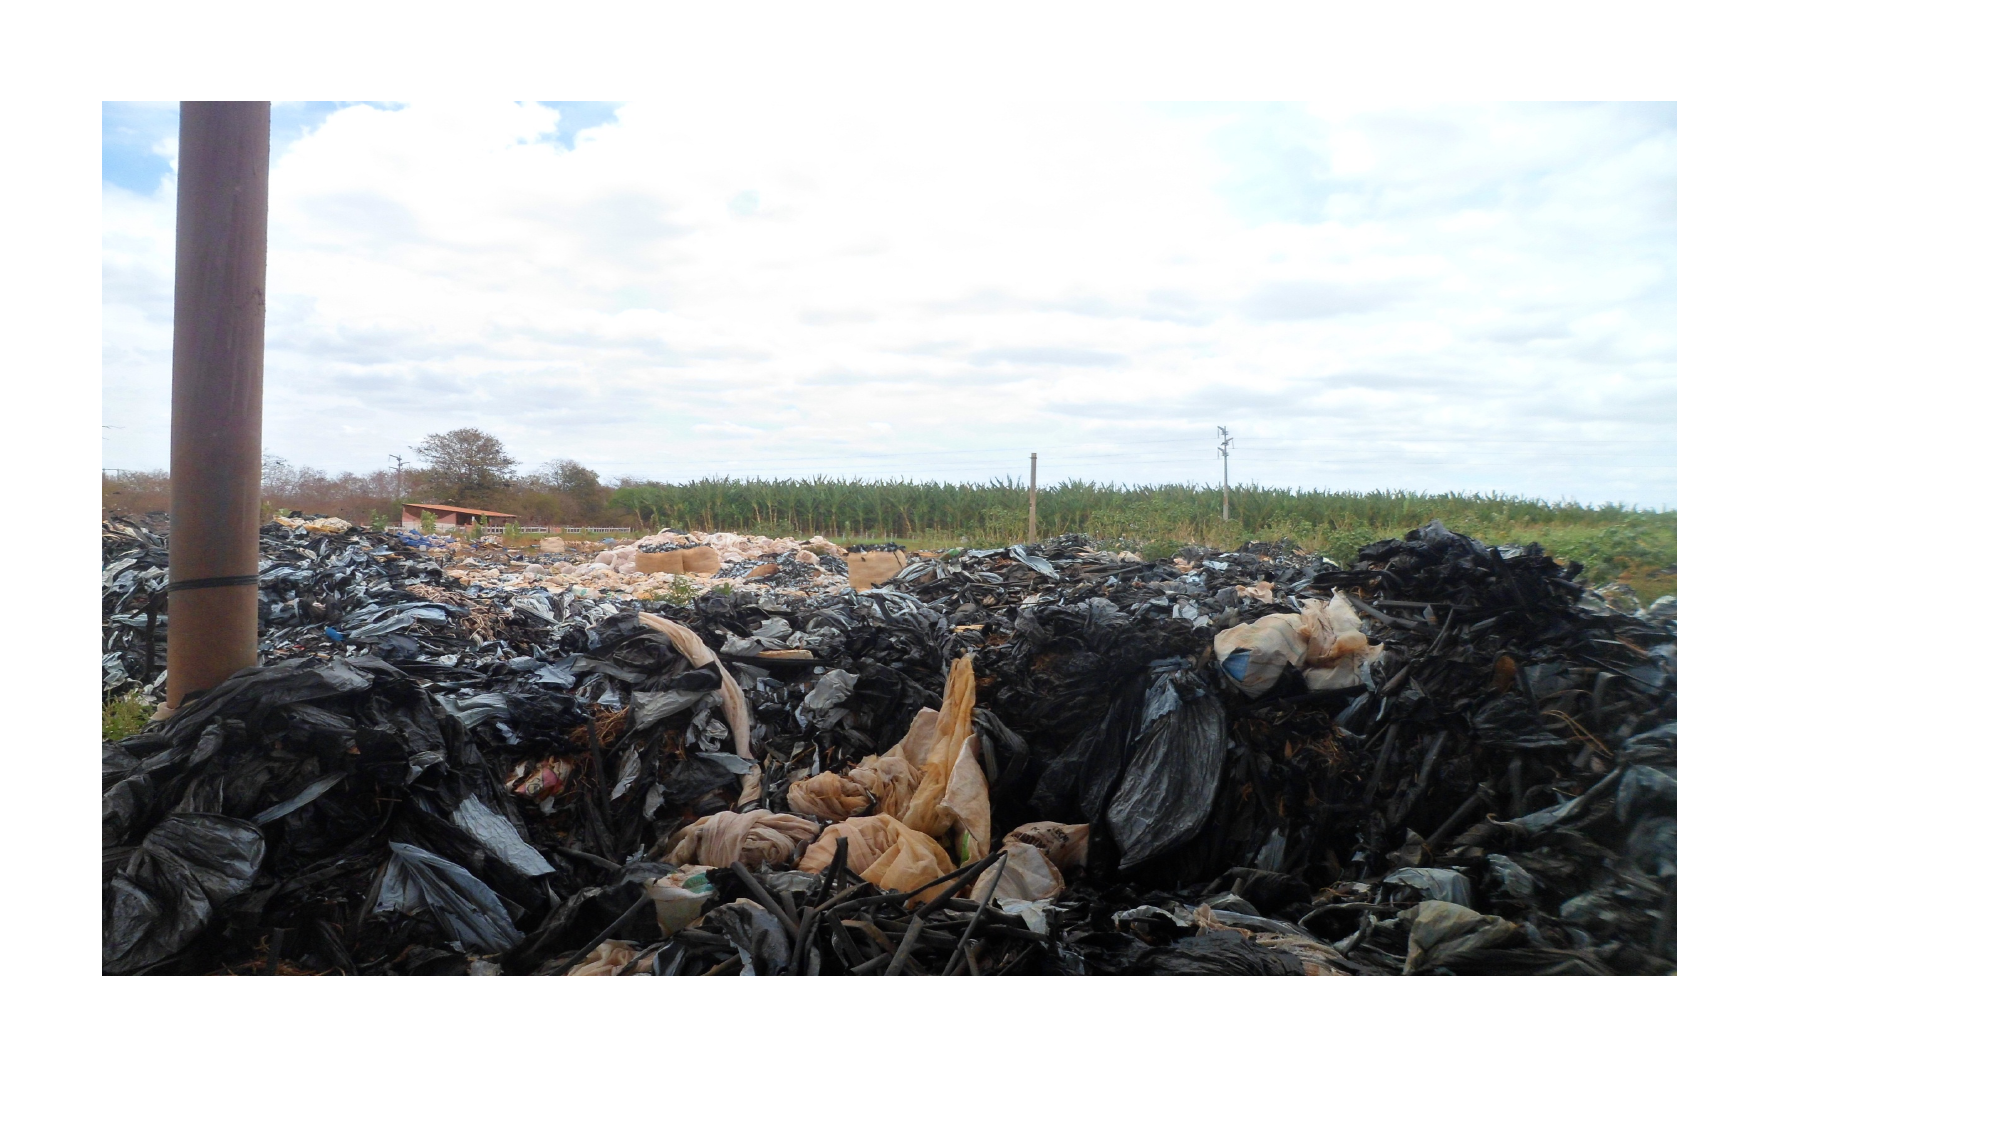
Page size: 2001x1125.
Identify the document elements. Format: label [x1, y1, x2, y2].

list [101, 101, 1678, 977]
